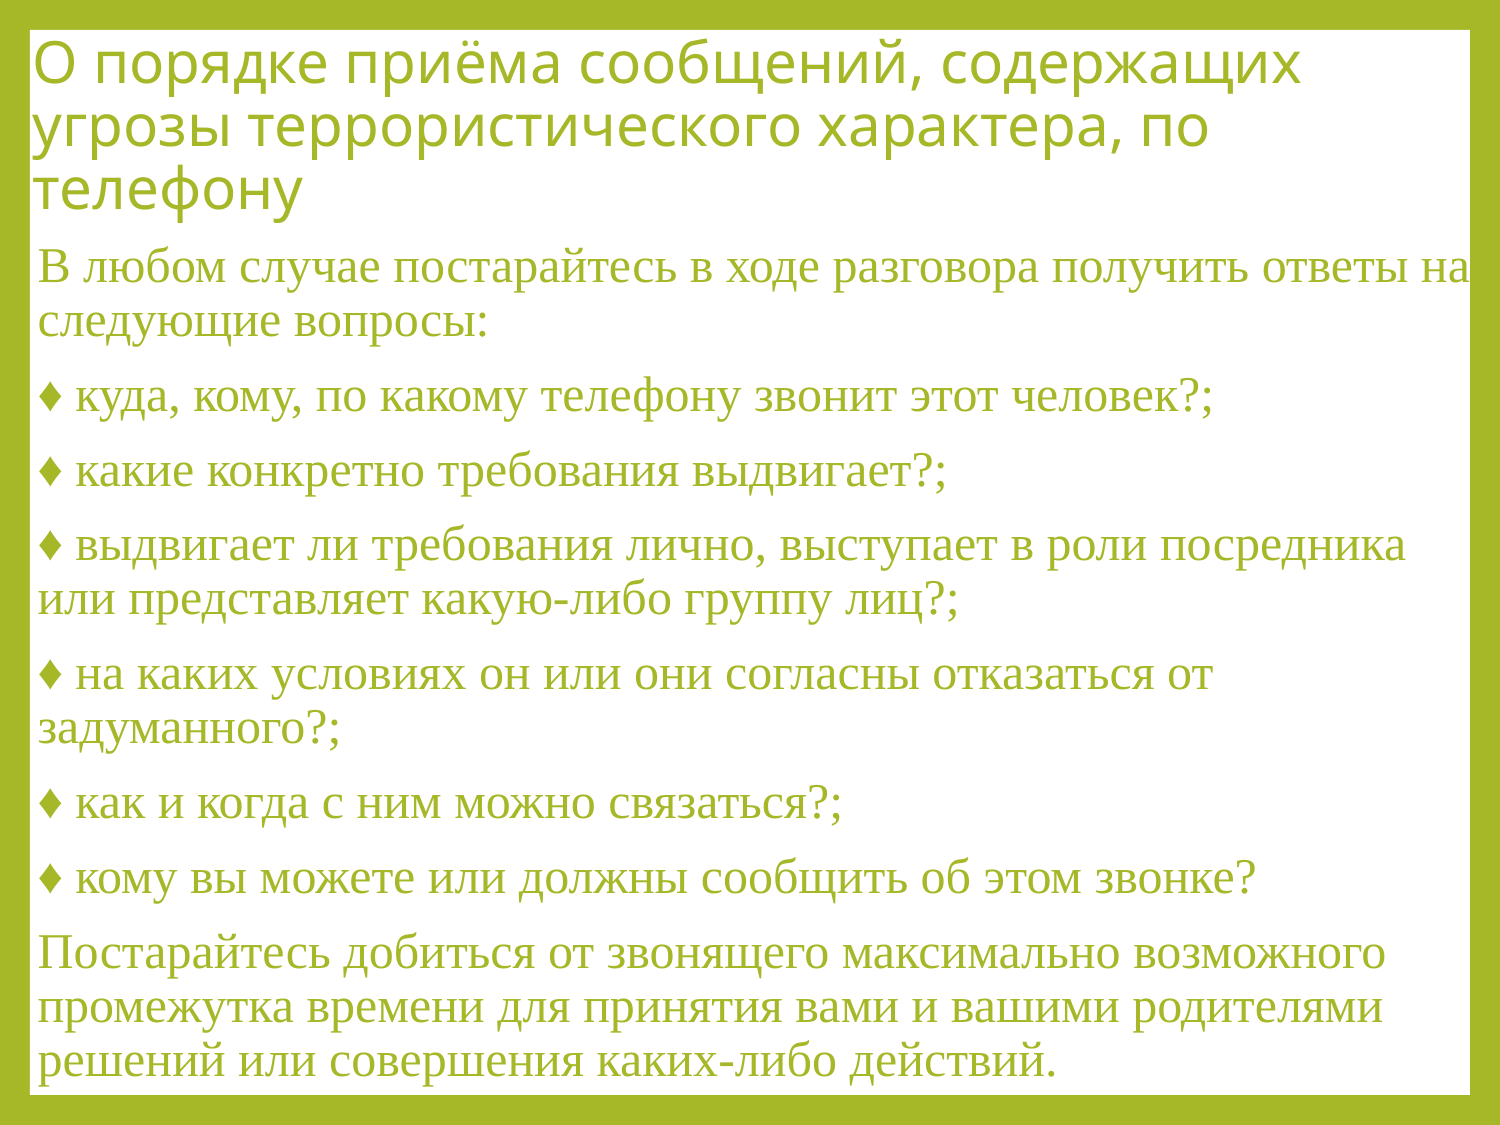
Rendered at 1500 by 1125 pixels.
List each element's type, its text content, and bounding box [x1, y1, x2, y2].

list В любом случае постарайтесь в ходе разговора получить ответы на следующие вопросы: ♦ куда, кому, по какому телефону звонит этот человек?; ♦ какие конкретно требования выдвигает?; ♦ выдвигает ли требования лично, выступает в роли посредника или представляет какую-либо группу лиц?; ♦ на каких условиях он или они согласны отказаться от задуманного?; ♦ как и когда с ним можно связаться?; ♦ кому вы можете или должны сообщить об этом звонке? Постарайтесь добиться от звонящего максимально возможного промежутка времени для принятия вами и вашими родителями решений или совершения каких-либо действий. [0, 231, 1500, 1094]
title О порядке приёма сообщений, содержащих угрозы террористического характера, по телефону [17, 0, 1471, 231]
